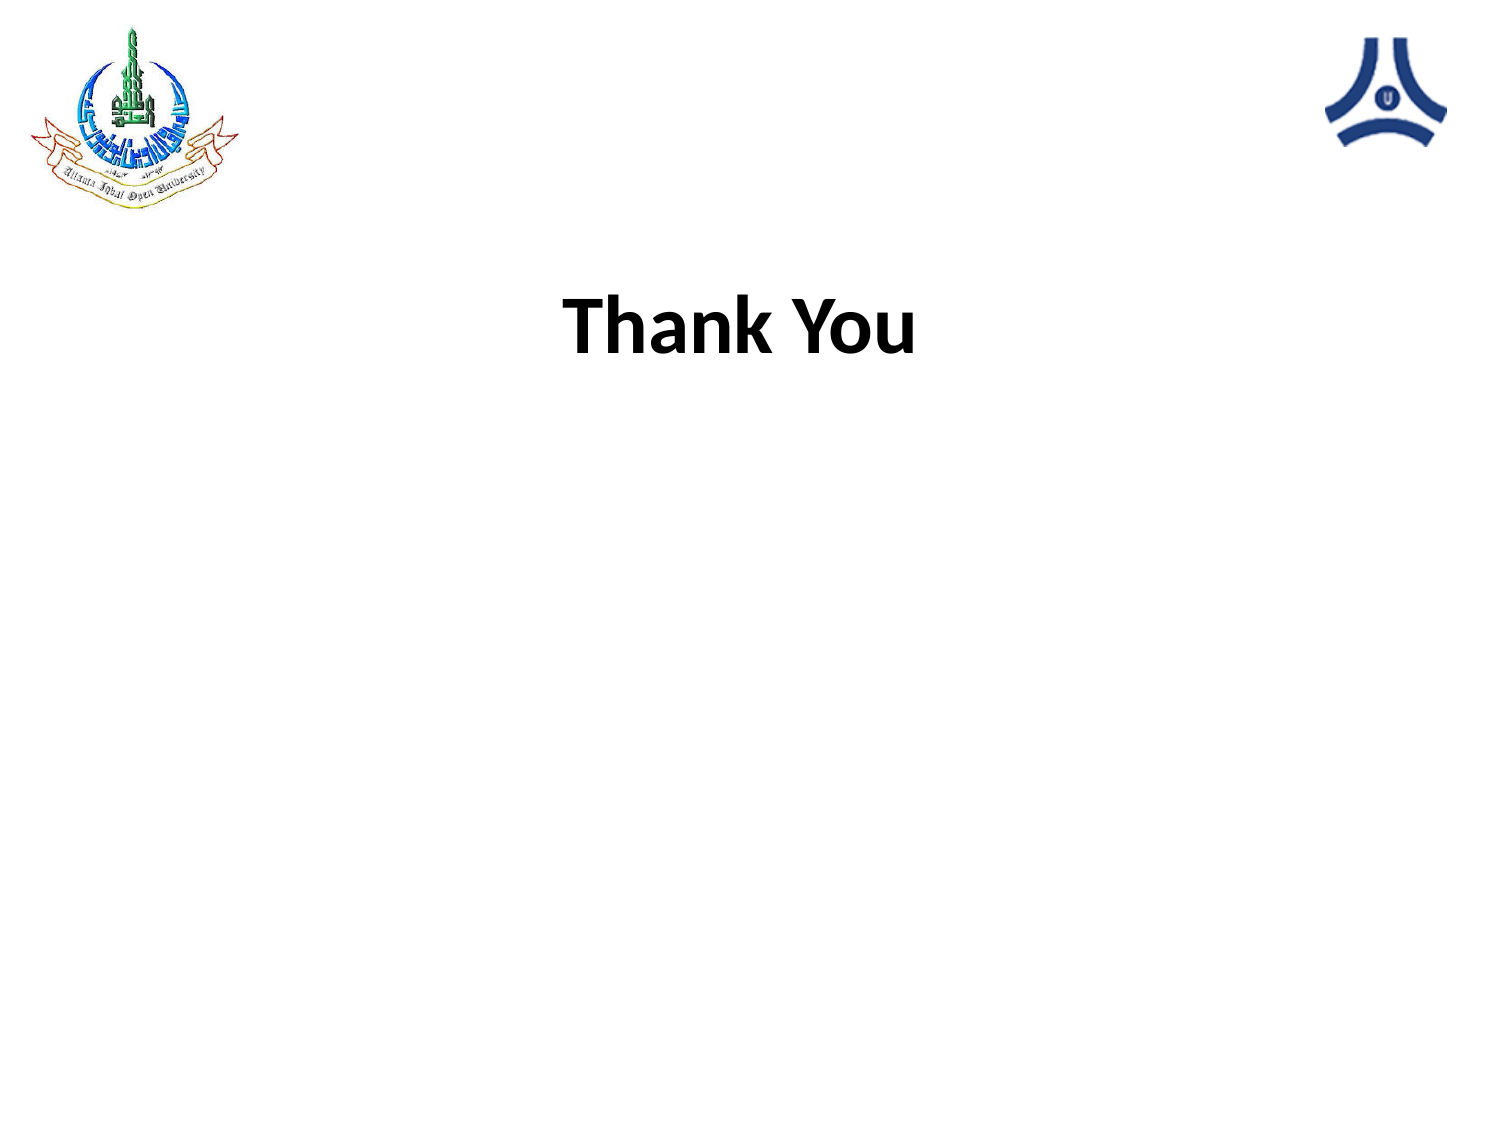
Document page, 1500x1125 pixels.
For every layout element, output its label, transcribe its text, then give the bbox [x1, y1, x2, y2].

list Thank You [75, 262, 1425, 1005]
picture [28, 24, 240, 211]
picture [1324, 37, 1448, 148]
